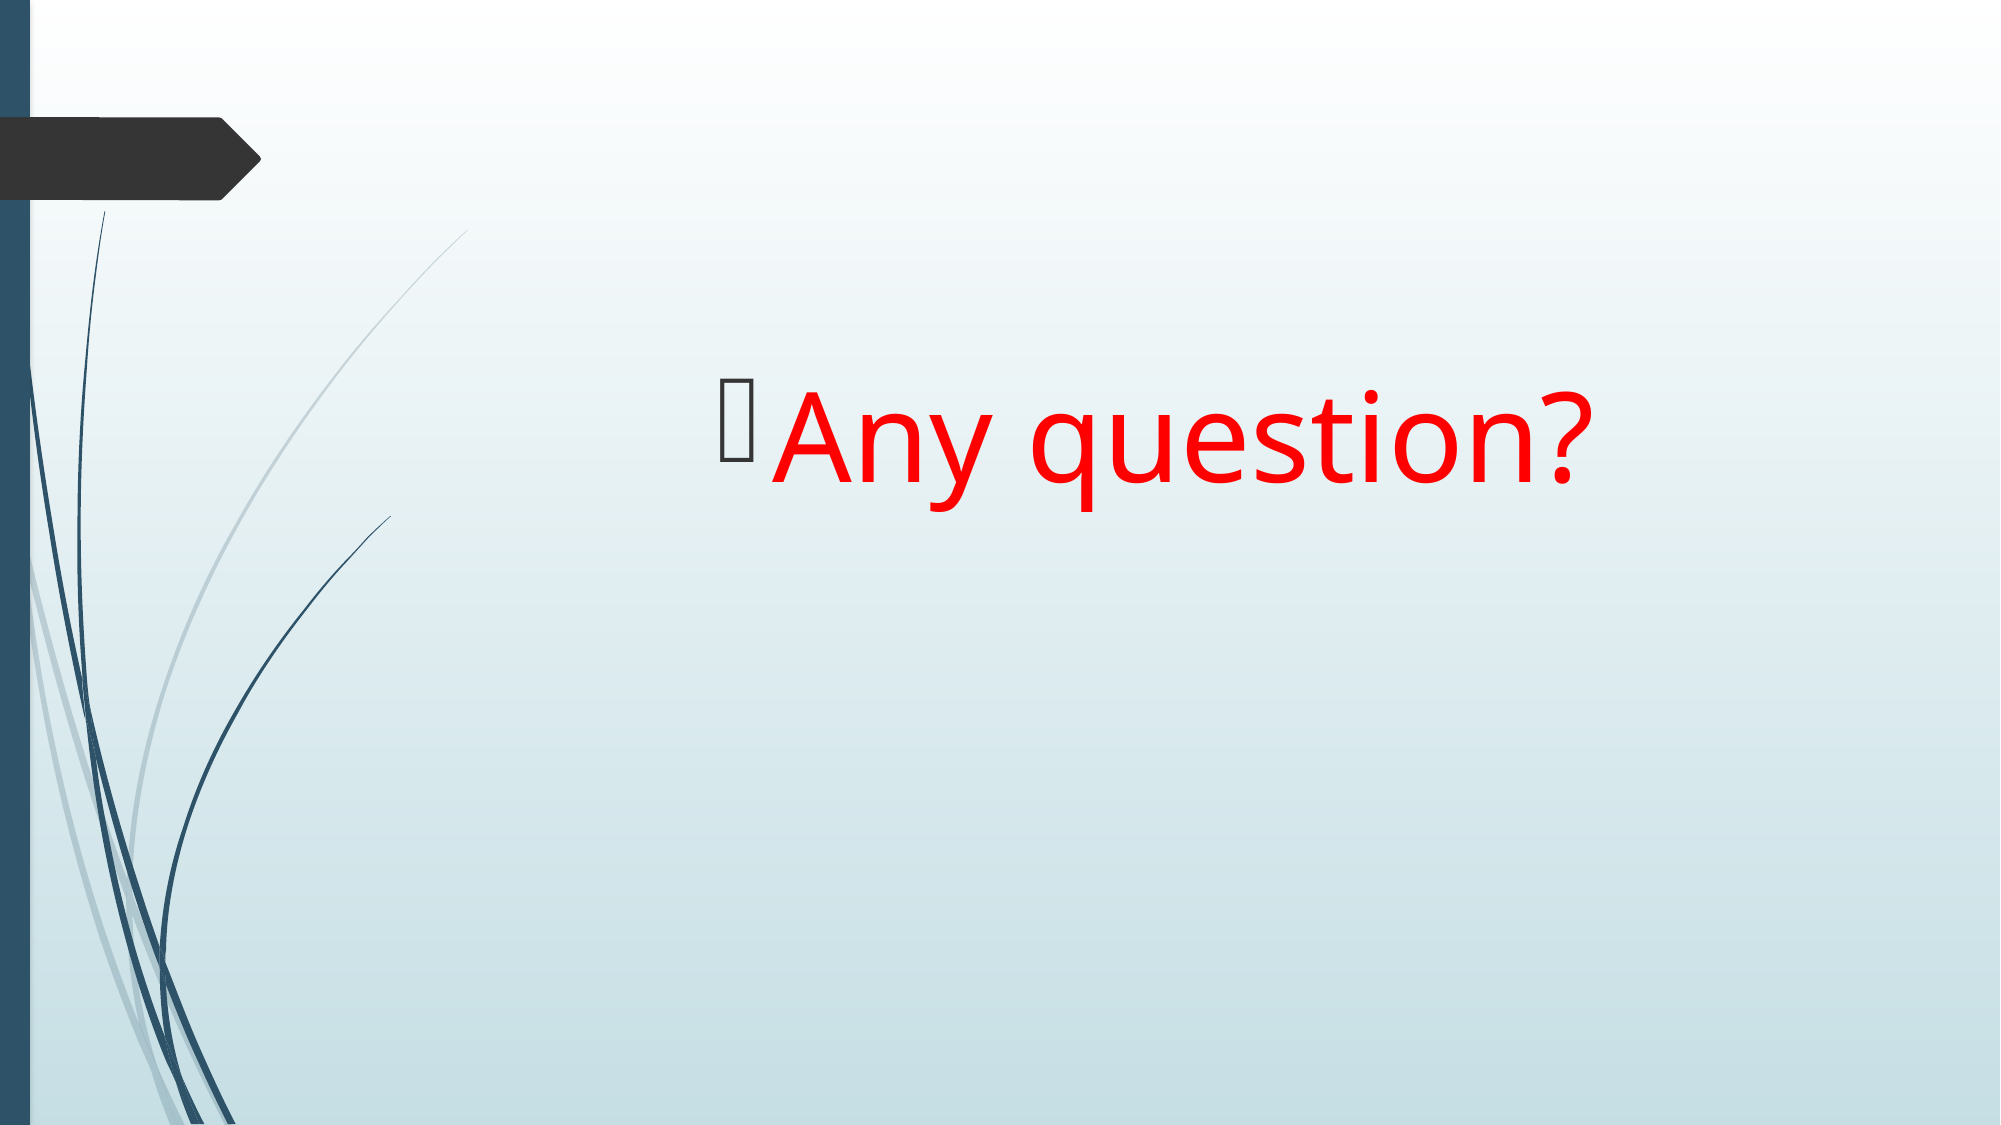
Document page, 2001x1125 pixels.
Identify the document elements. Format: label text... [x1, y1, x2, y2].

list Any question? [424, 350, 1888, 970]
